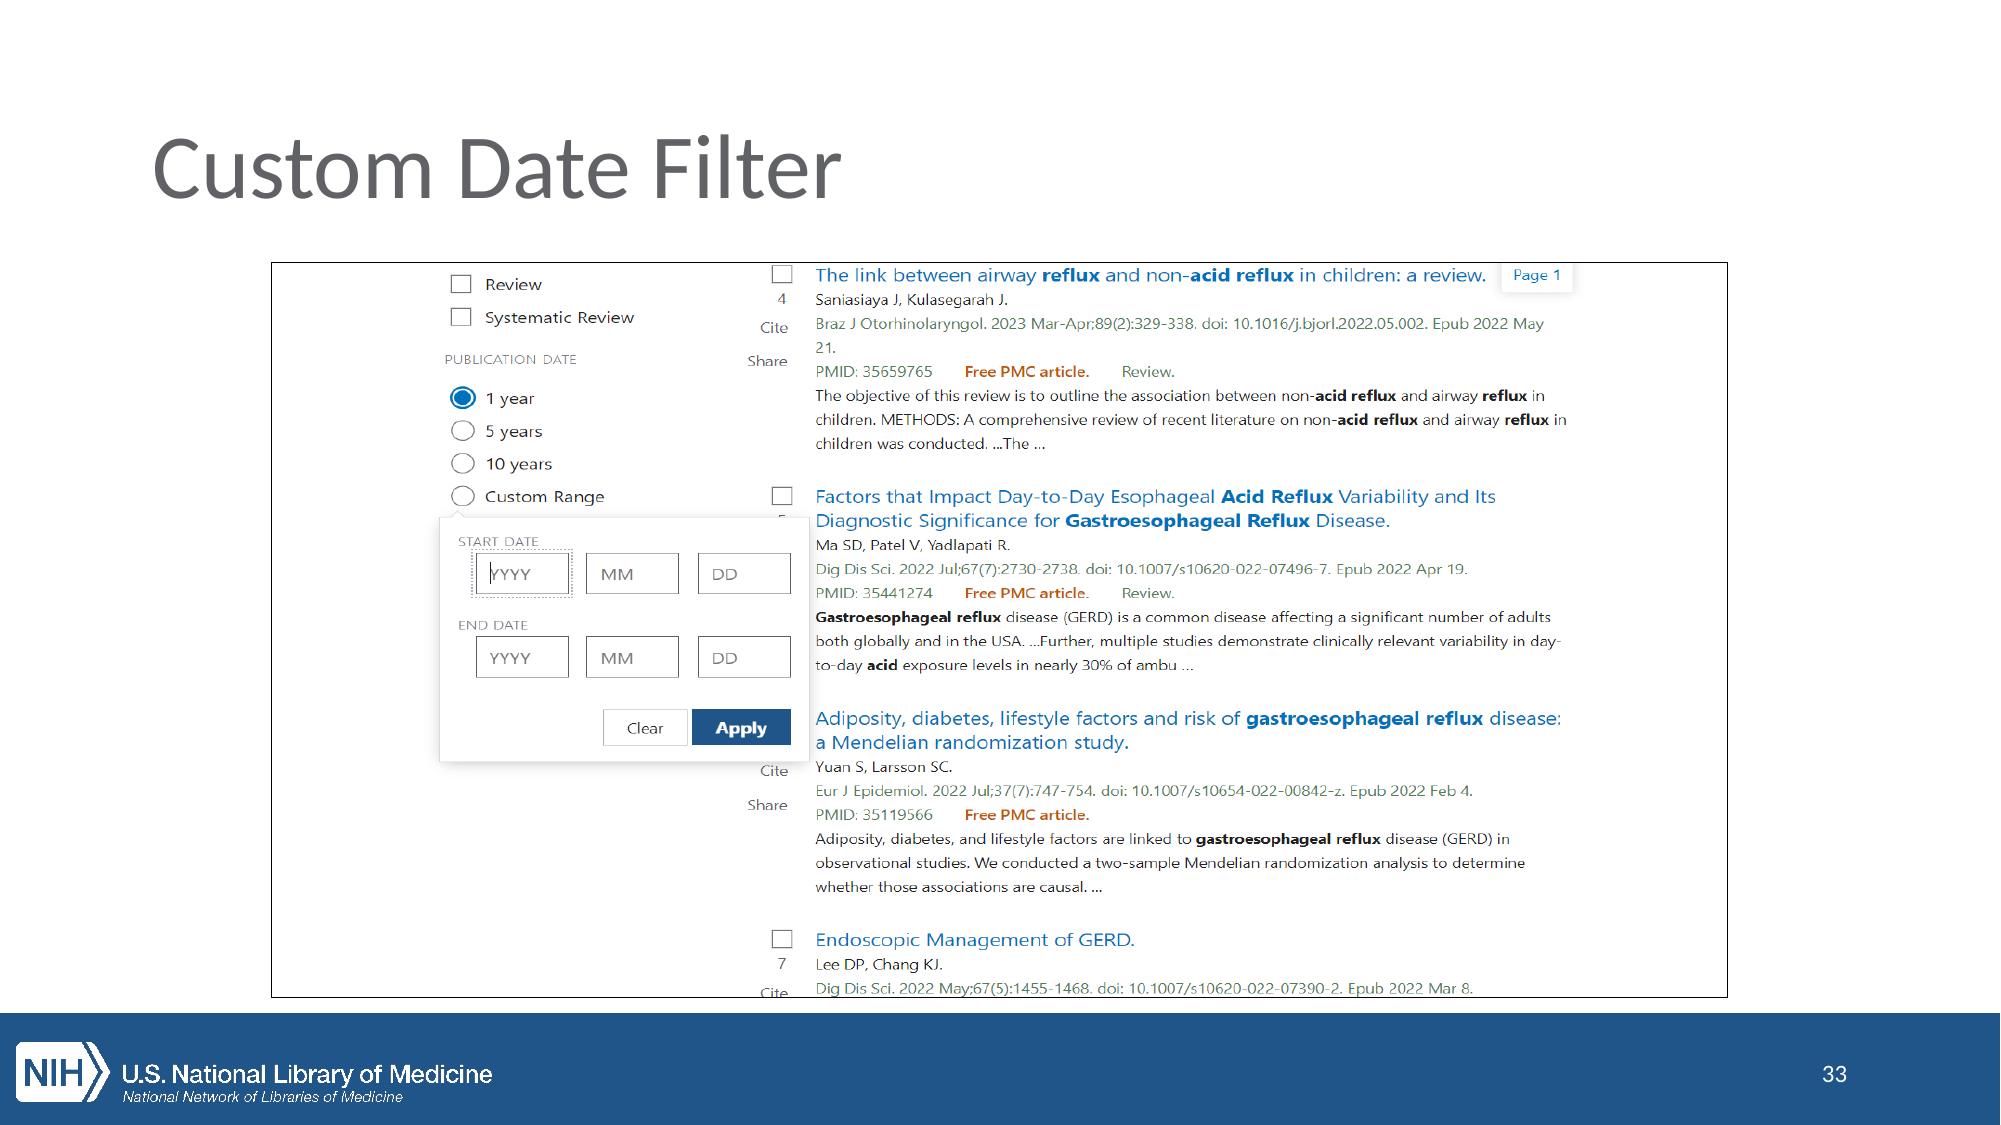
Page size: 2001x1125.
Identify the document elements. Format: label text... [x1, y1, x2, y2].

picture [16, 1042, 492, 1102]
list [271, 262, 1728, 998]
title Custom Date Filter [137, 59, 1863, 278]
slide_number 33 [1681, 1042, 1863, 1103]
